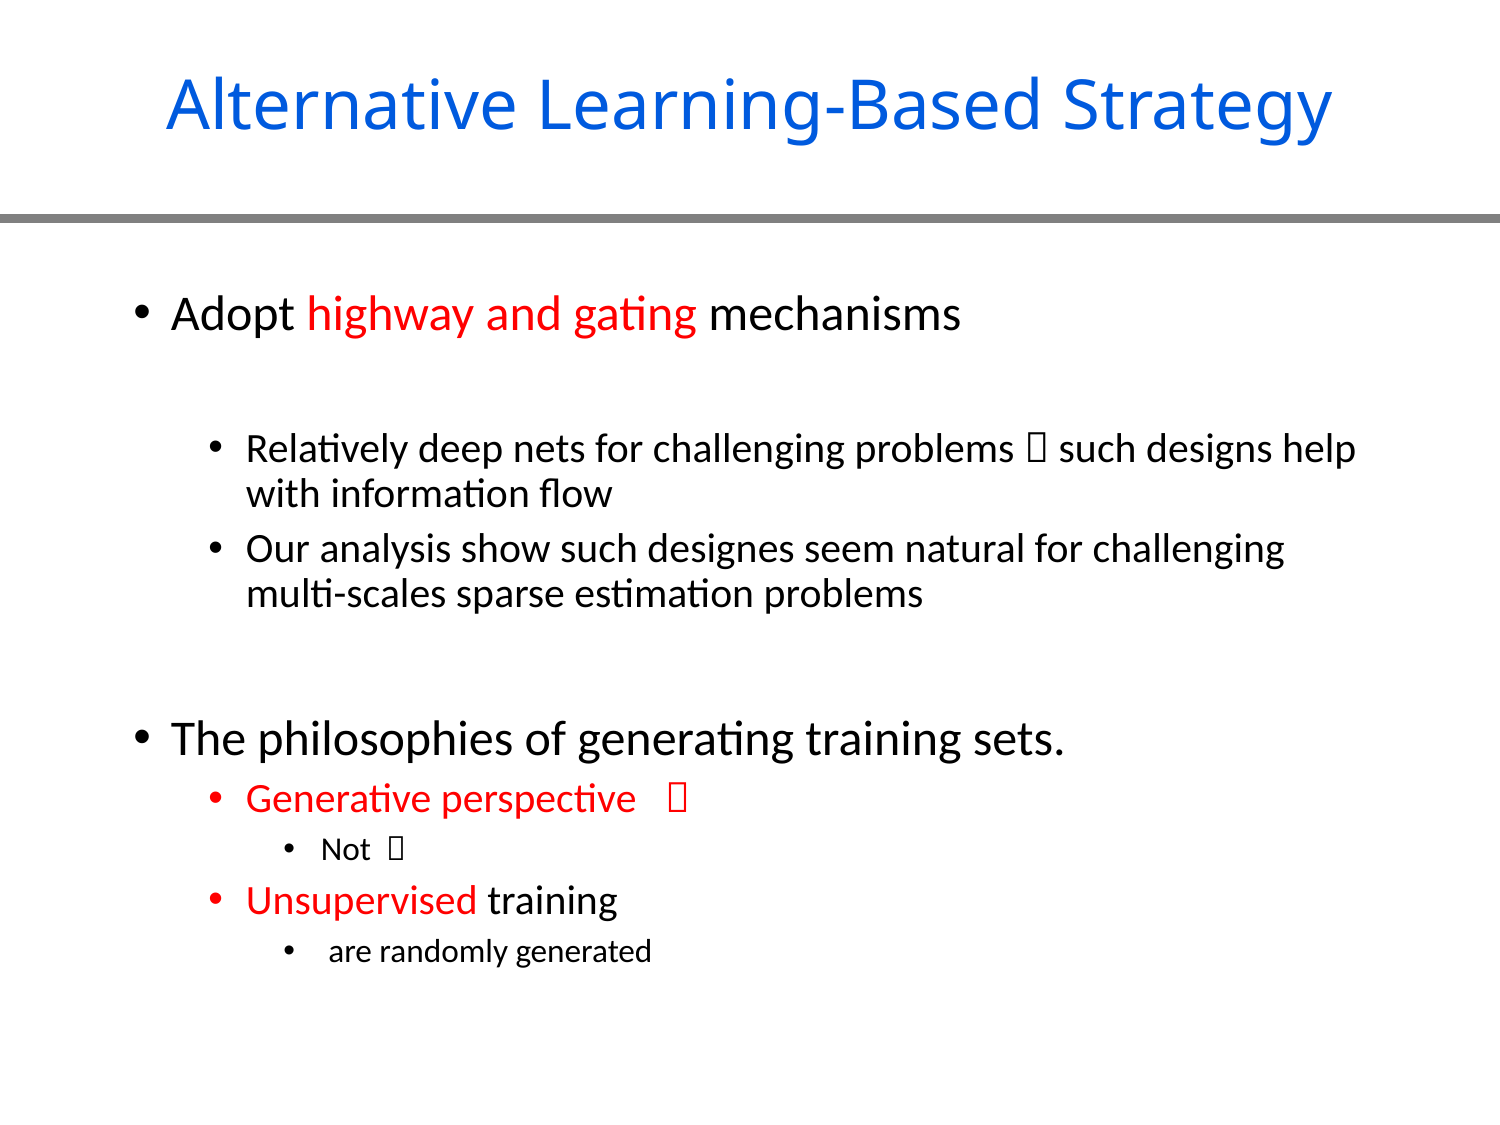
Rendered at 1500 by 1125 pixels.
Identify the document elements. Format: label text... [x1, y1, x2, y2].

title Alternative Learning-Based Strategy [147, 24, 1353, 190]
